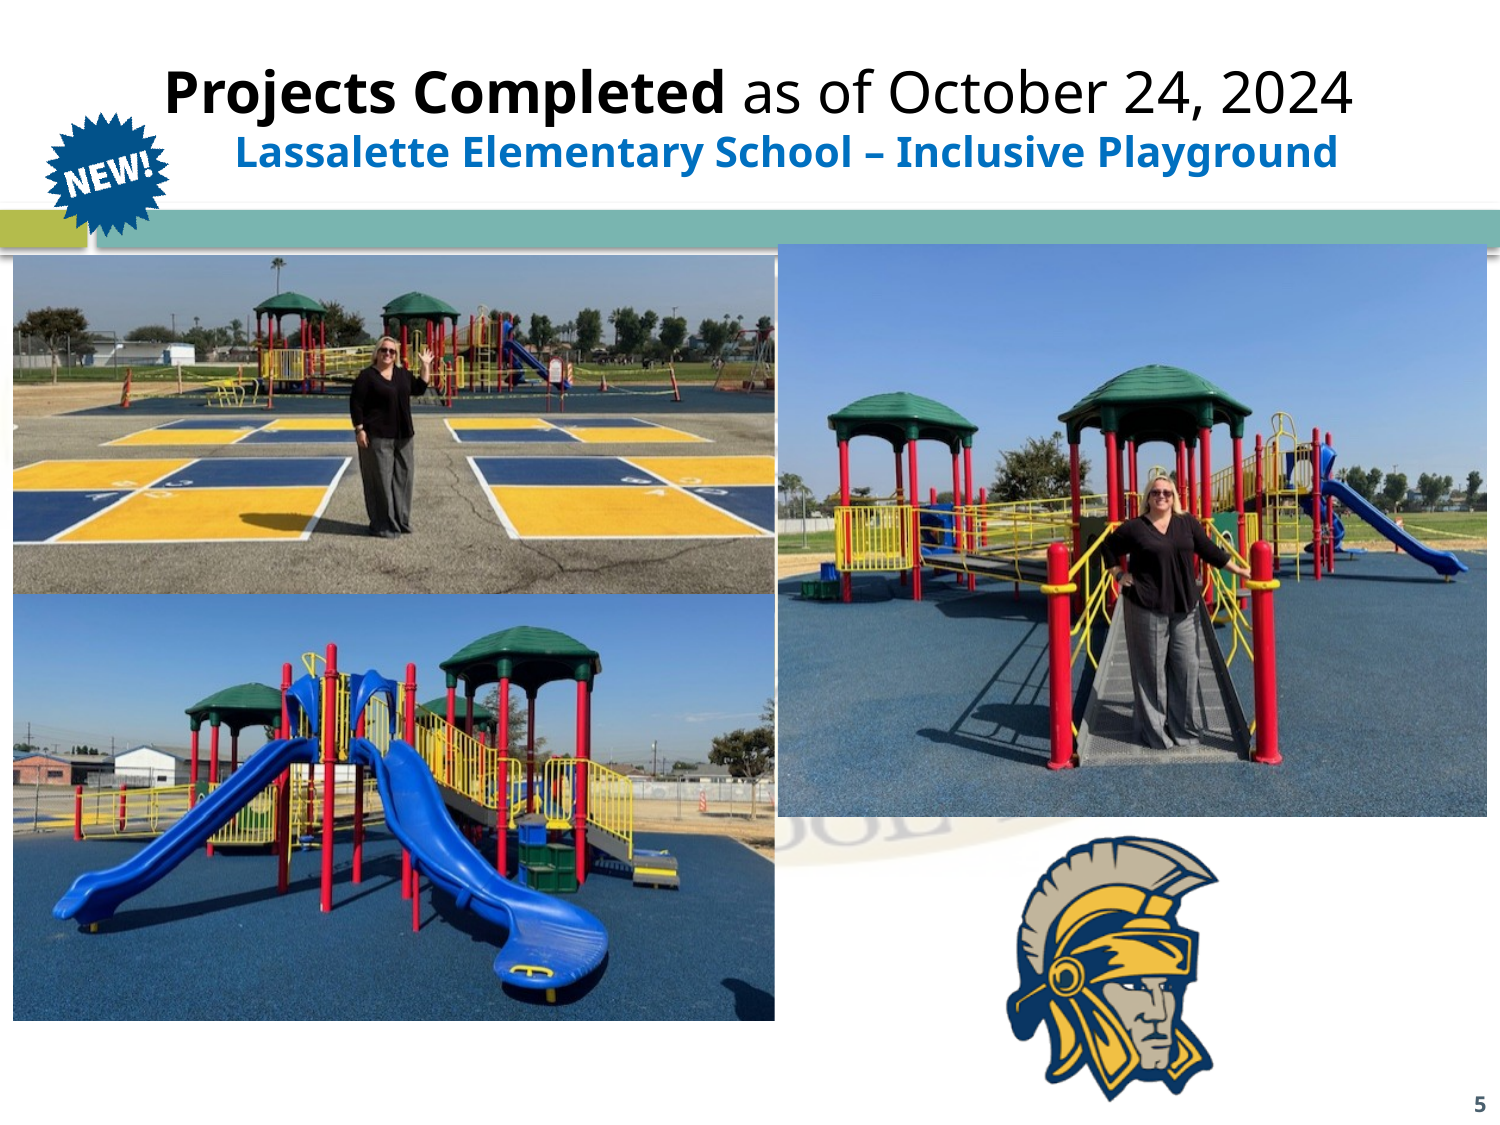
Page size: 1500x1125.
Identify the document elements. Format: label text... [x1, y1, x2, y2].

picture [777, 243, 1488, 1125]
title Projects Completed as of October 24, 2024 Lassalette Elementary School – Inclusive Playground [105, 34, 1413, 198]
slide_number 5 [1414, 1085, 1500, 1125]
picture [12, 94, 776, 1021]
